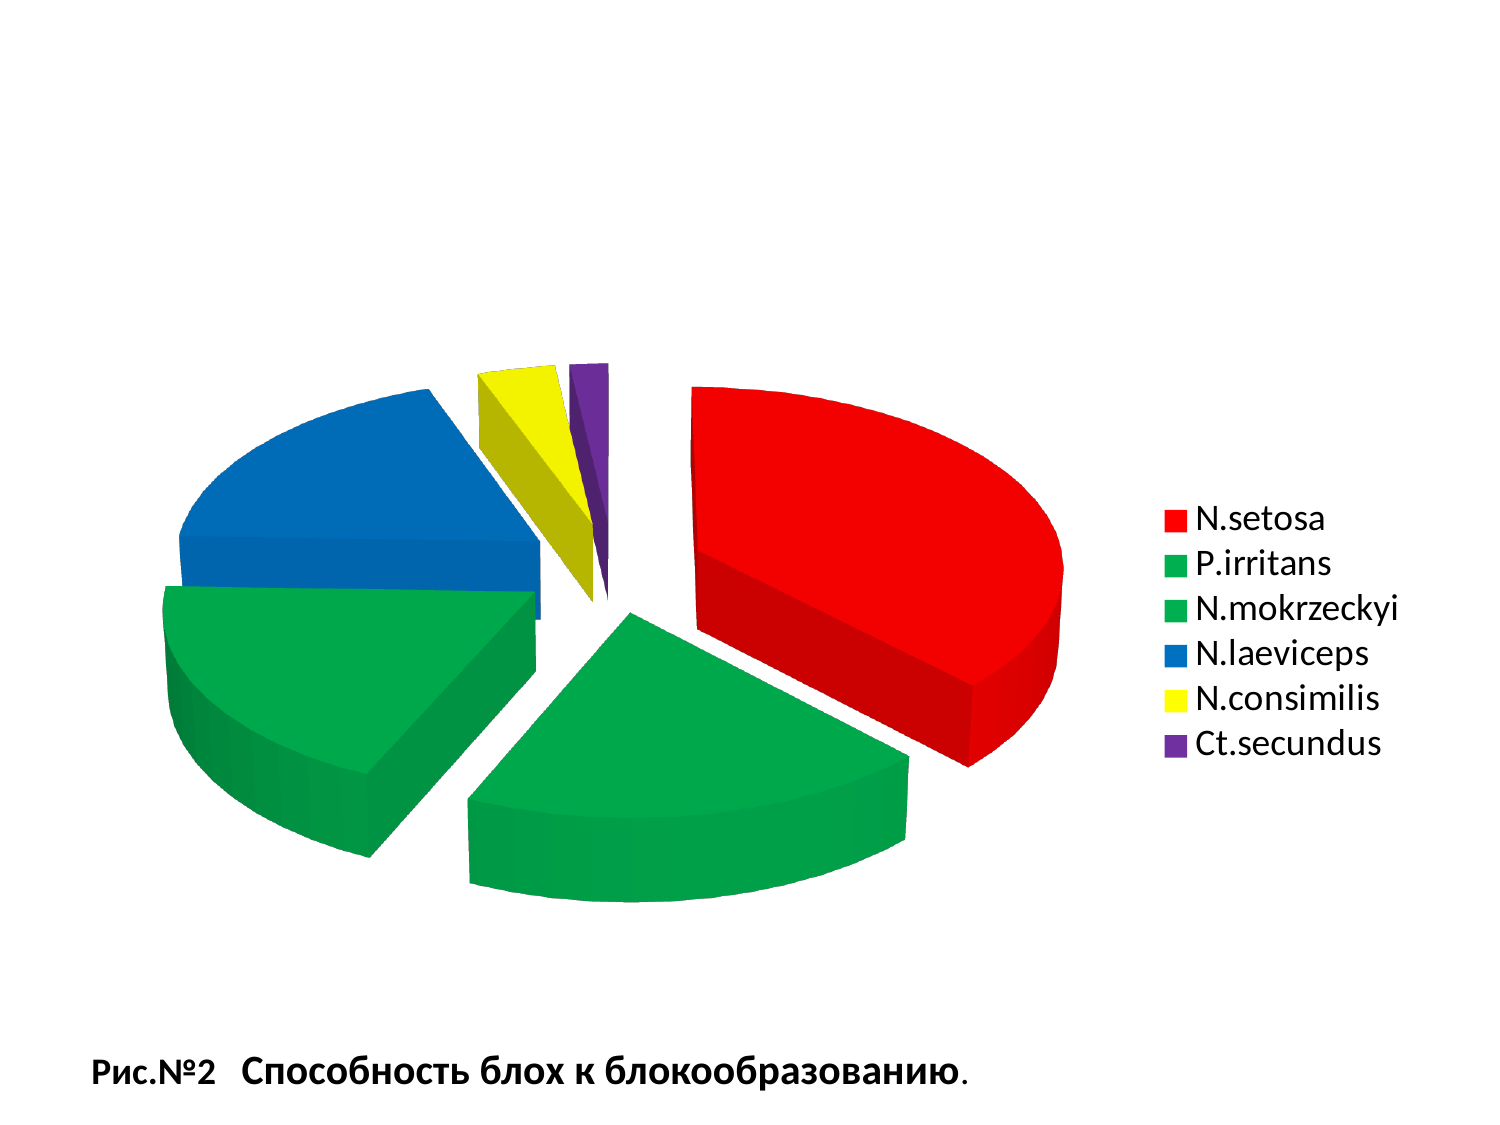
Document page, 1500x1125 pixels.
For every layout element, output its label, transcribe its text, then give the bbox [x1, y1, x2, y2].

text_box Рис.№2 Способность блох к блокообразованию. [76, 1035, 1010, 1100]
chart [74, 262, 1426, 1006]
